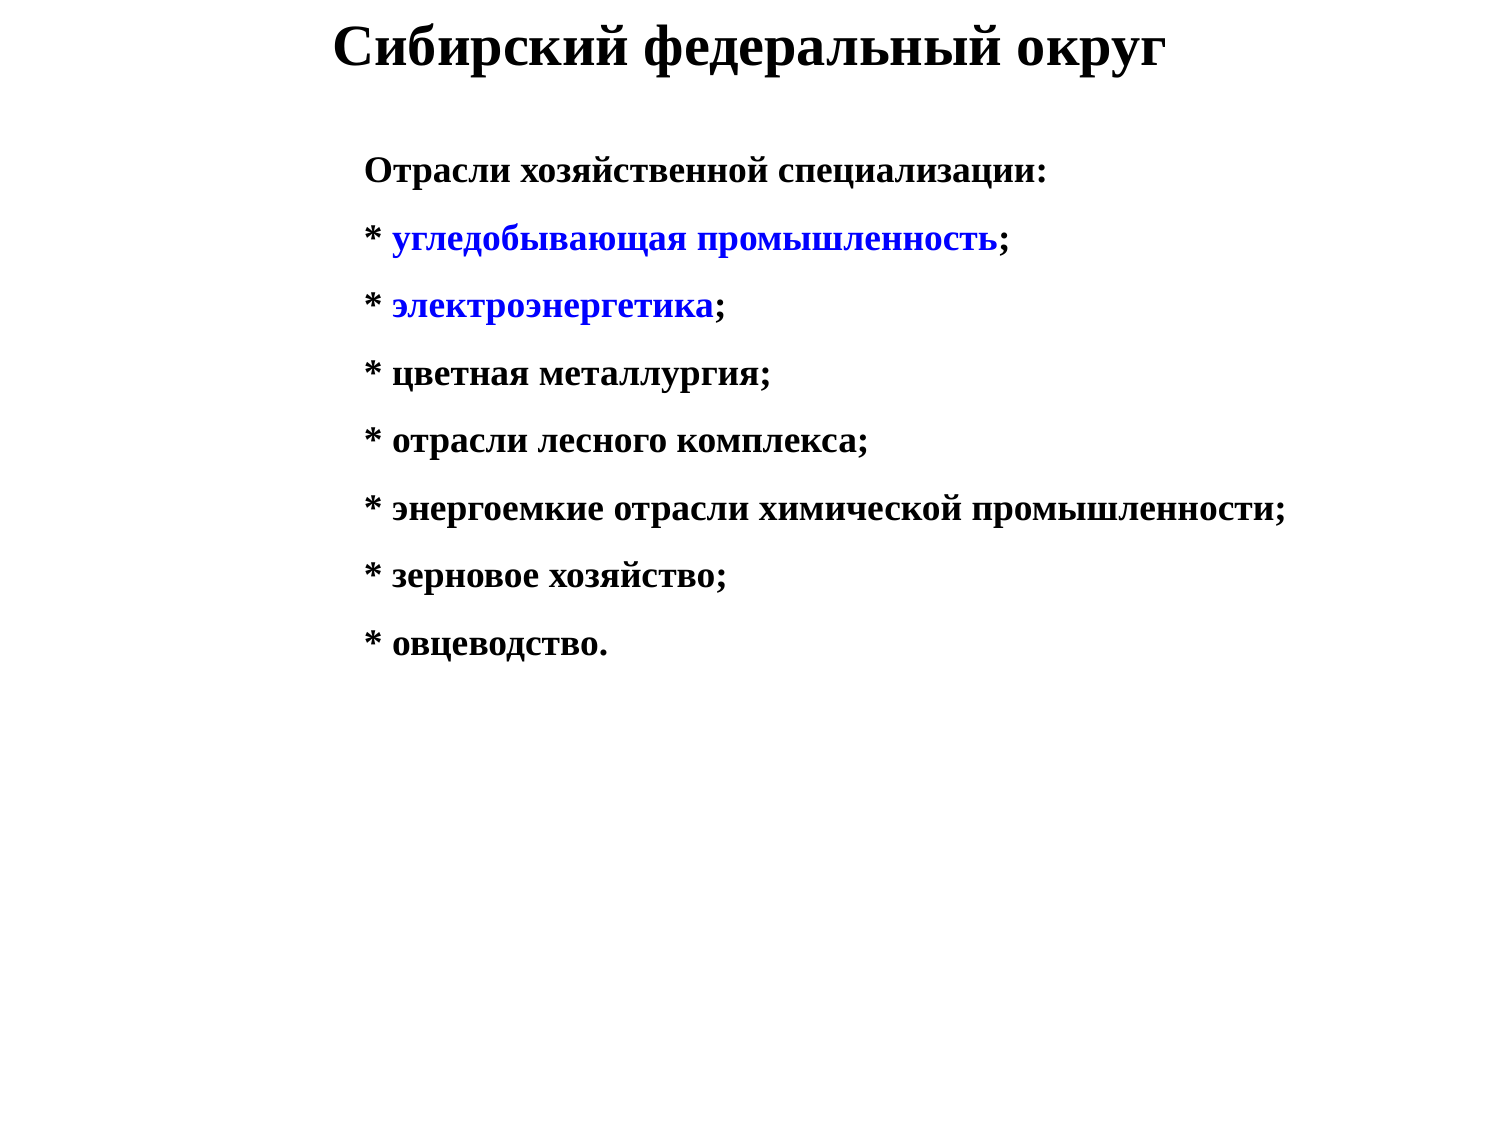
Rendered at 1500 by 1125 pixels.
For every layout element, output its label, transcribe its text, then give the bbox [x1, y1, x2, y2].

text_box Сибирский федеральный округ [112, 0, 1388, 85]
text_box Отрасли хозяйственной специализации: * угледобывающая промышленность; * электроэнергетика; * цветная металлургия; * отрасли лесного комплекса; * энергоемкие отрасли химической промышленности; * зерновое хозяйство; * овцеводство. [274, 115, 1325, 671]
